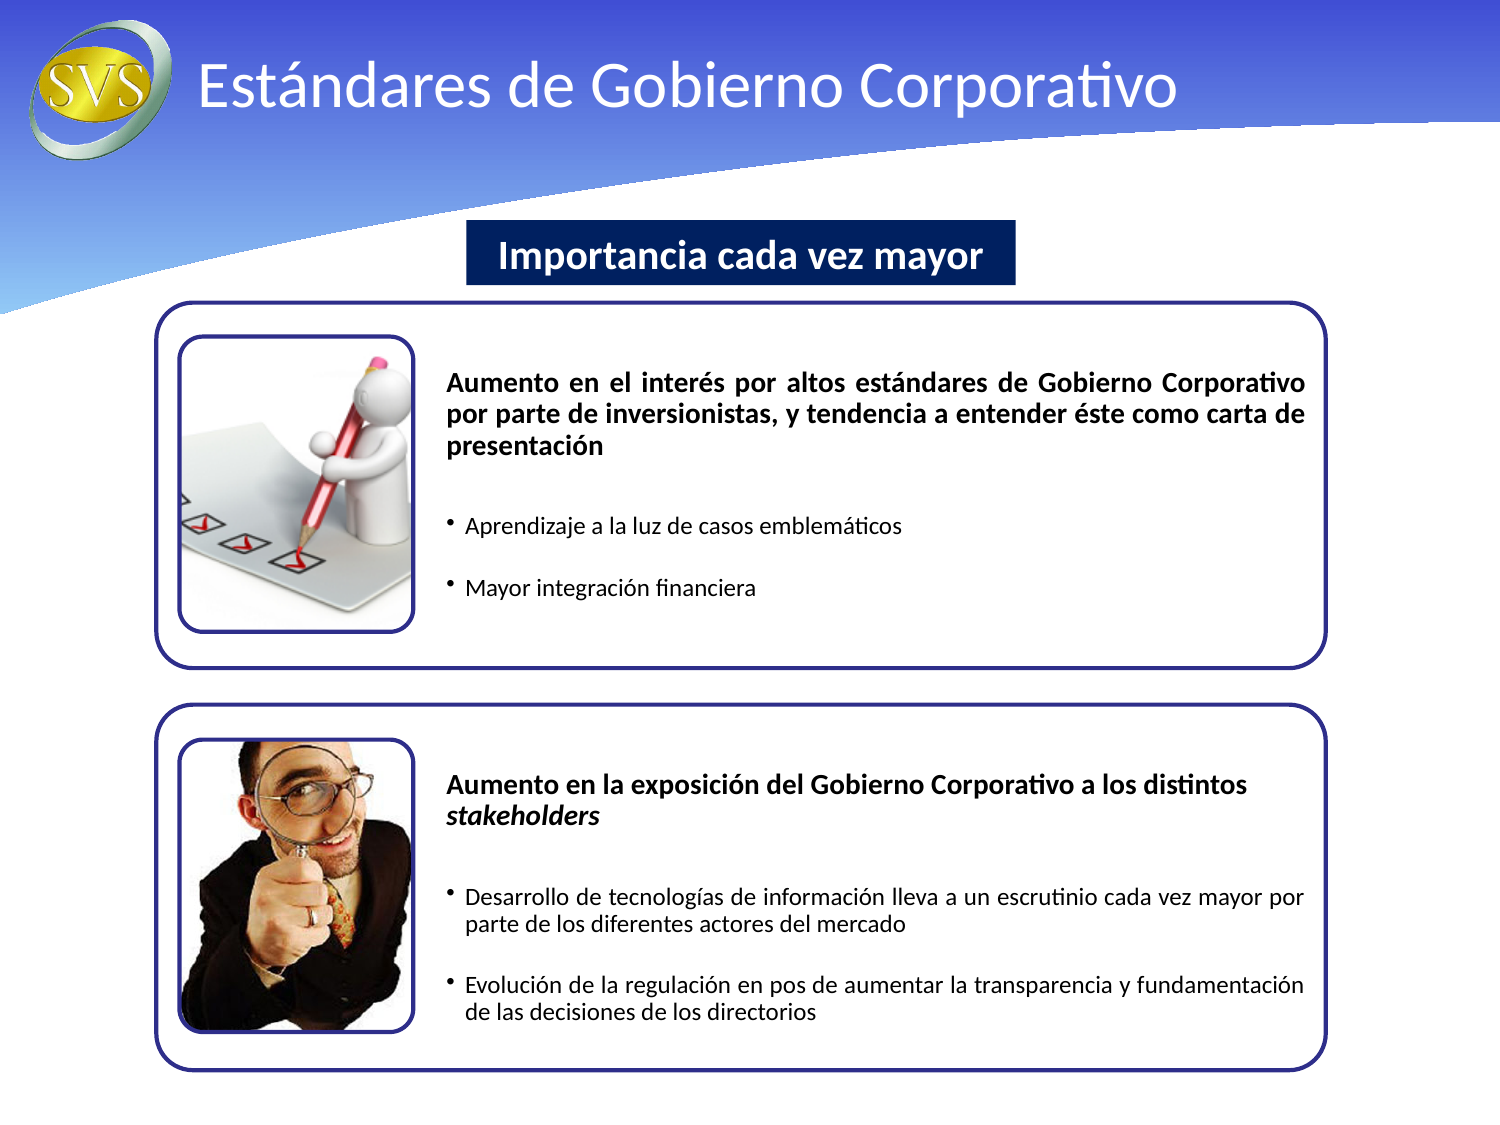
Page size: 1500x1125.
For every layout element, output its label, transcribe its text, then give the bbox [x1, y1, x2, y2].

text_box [156, 302, 1326, 1071]
text_box Importancia cada vez mayor [466, 220, 1016, 286]
text_box Estándares de Gobierno Corporativo [182, 42, 1222, 130]
picture [29, 20, 172, 161]
